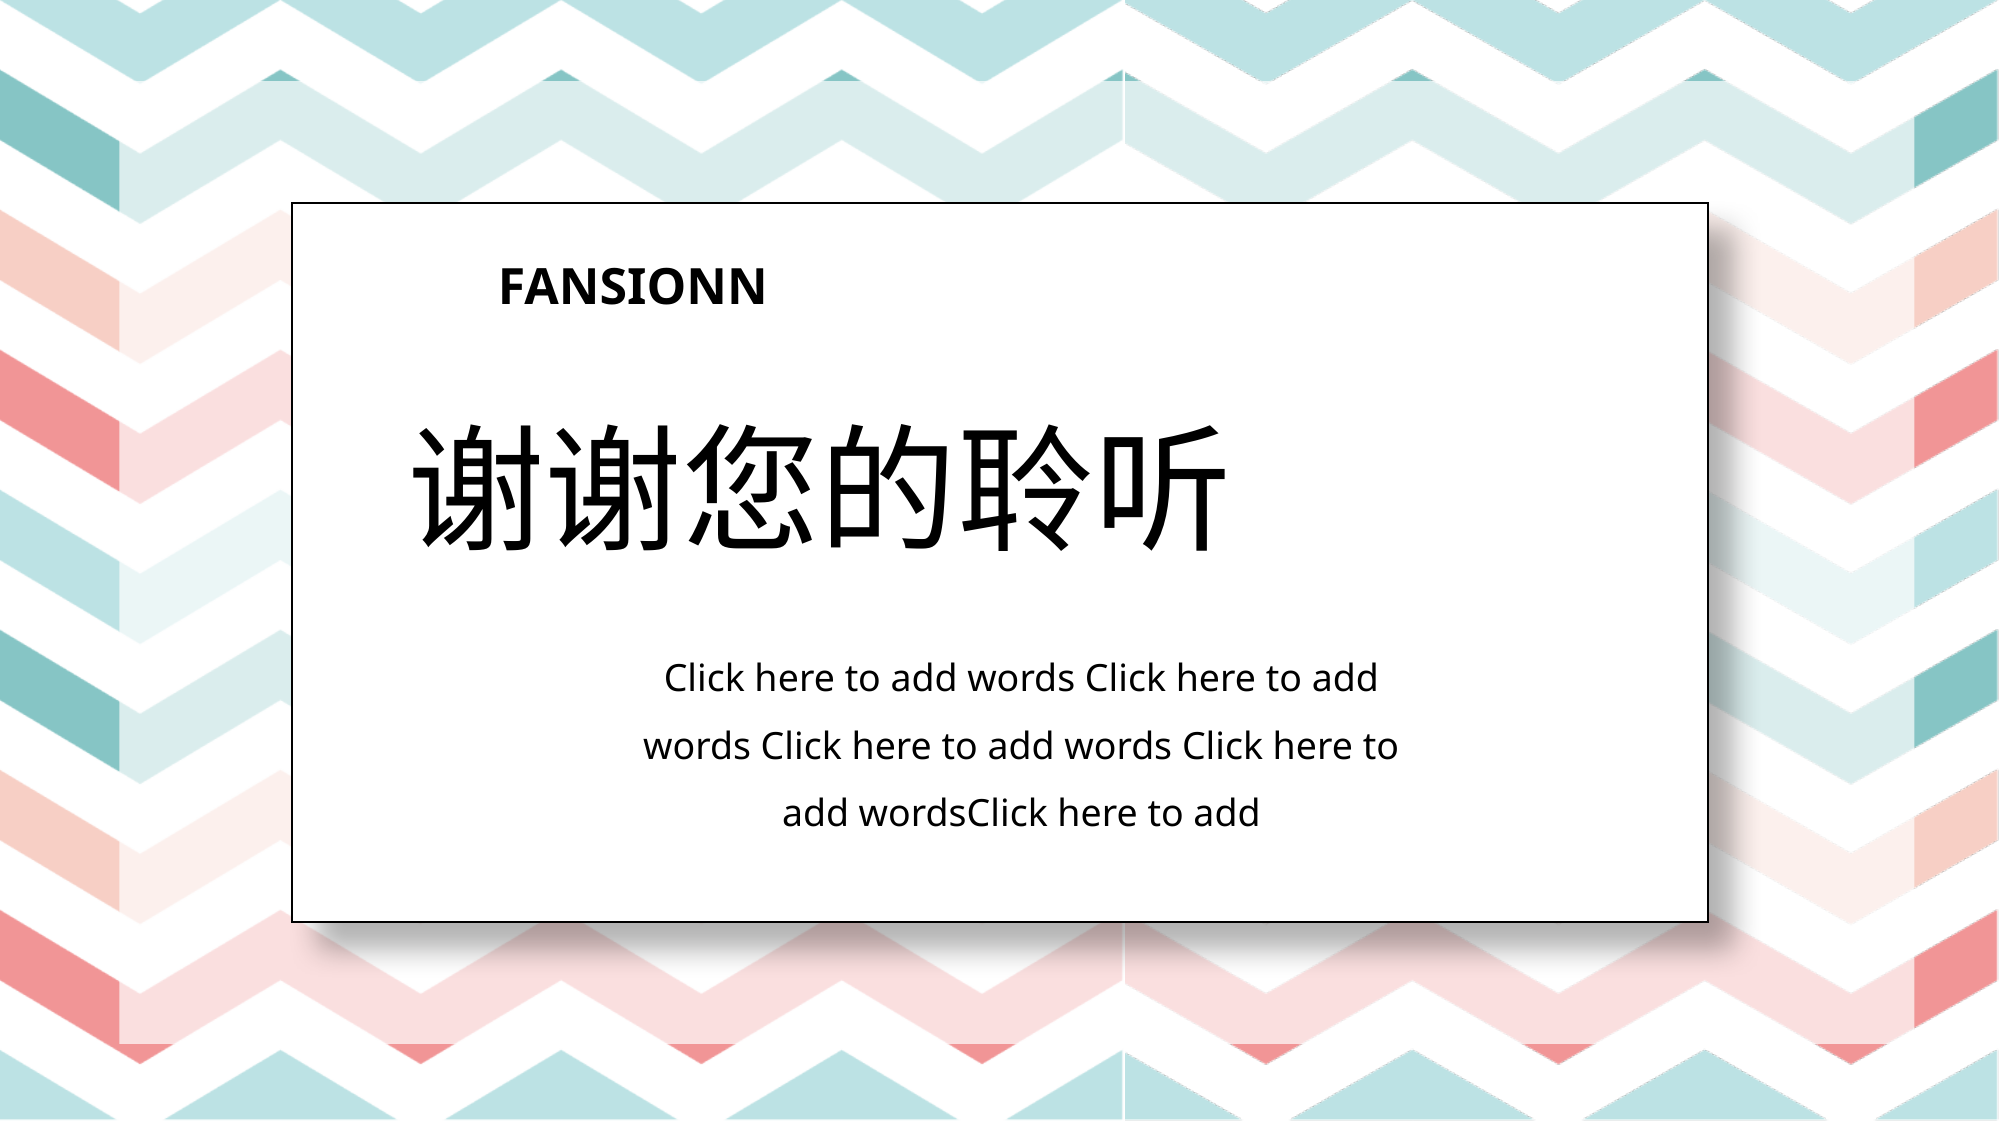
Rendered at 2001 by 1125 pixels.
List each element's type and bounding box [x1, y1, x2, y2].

text_box [0, 0, 2000, 1125]
